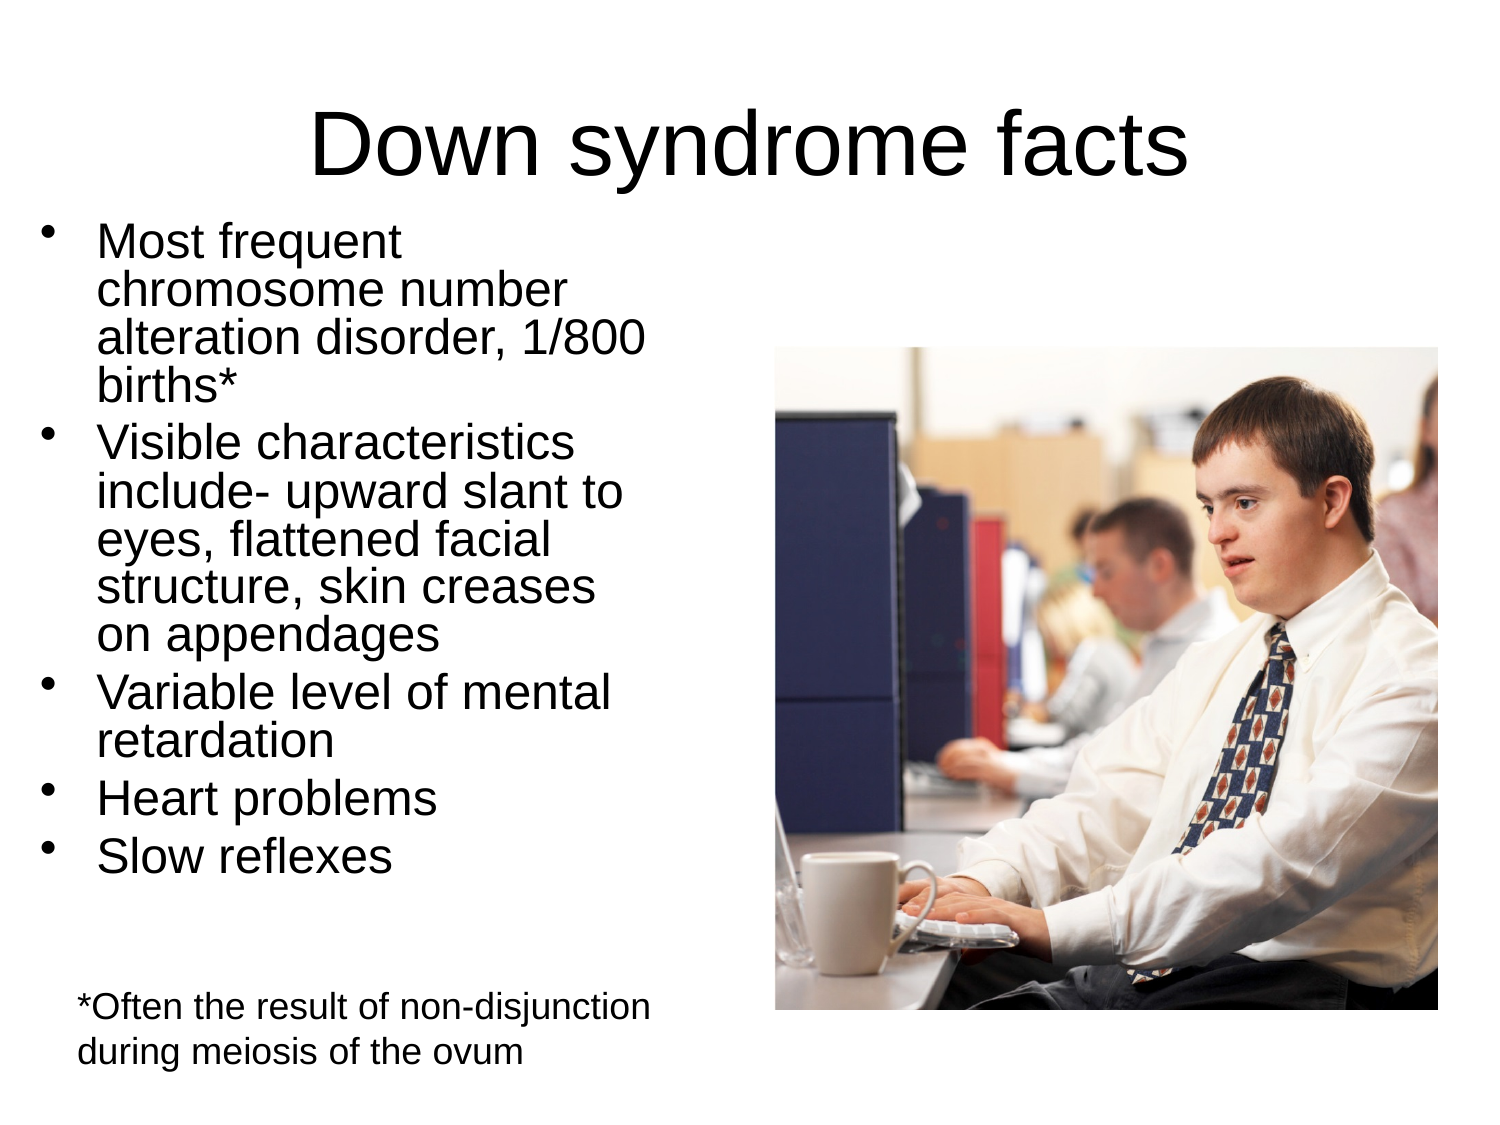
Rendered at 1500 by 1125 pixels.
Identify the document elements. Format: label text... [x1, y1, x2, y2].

text_box *Often the result of non-disjunction during meiosis of the ovum [62, 974, 725, 1080]
title Down syndrome facts [75, 45, 1425, 233]
picture [774, 346, 1438, 1010]
list Most frequent chromosome number alteration disorder, 1/800 births* Visible characteristics include- upward slant to eyes, flattened facial structure, skin creases on appendages Variable level of mental retardation Heart problems Slow reflexes [24, 212, 663, 950]
